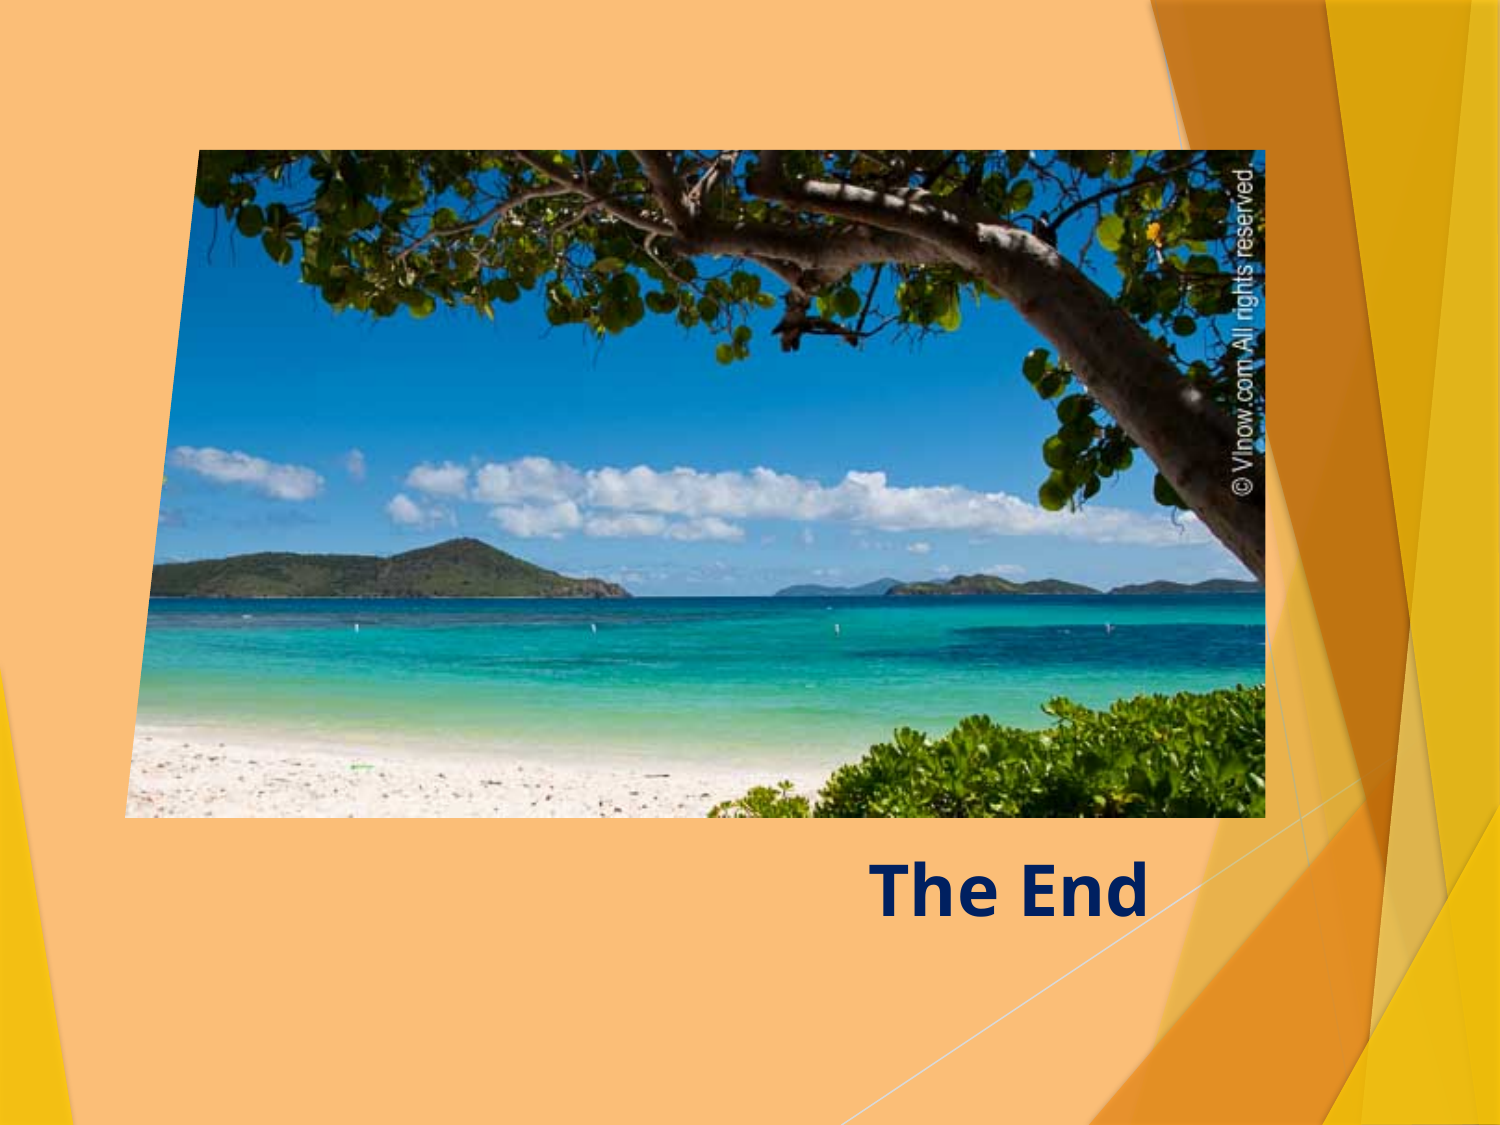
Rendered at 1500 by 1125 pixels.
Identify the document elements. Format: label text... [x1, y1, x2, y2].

picture [124, 149, 1266, 819]
list ADD PHOTO [150, 827, 1188, 992]
text_box The End [500, 837, 1500, 939]
picture [1256, 635, 1266, 645]
